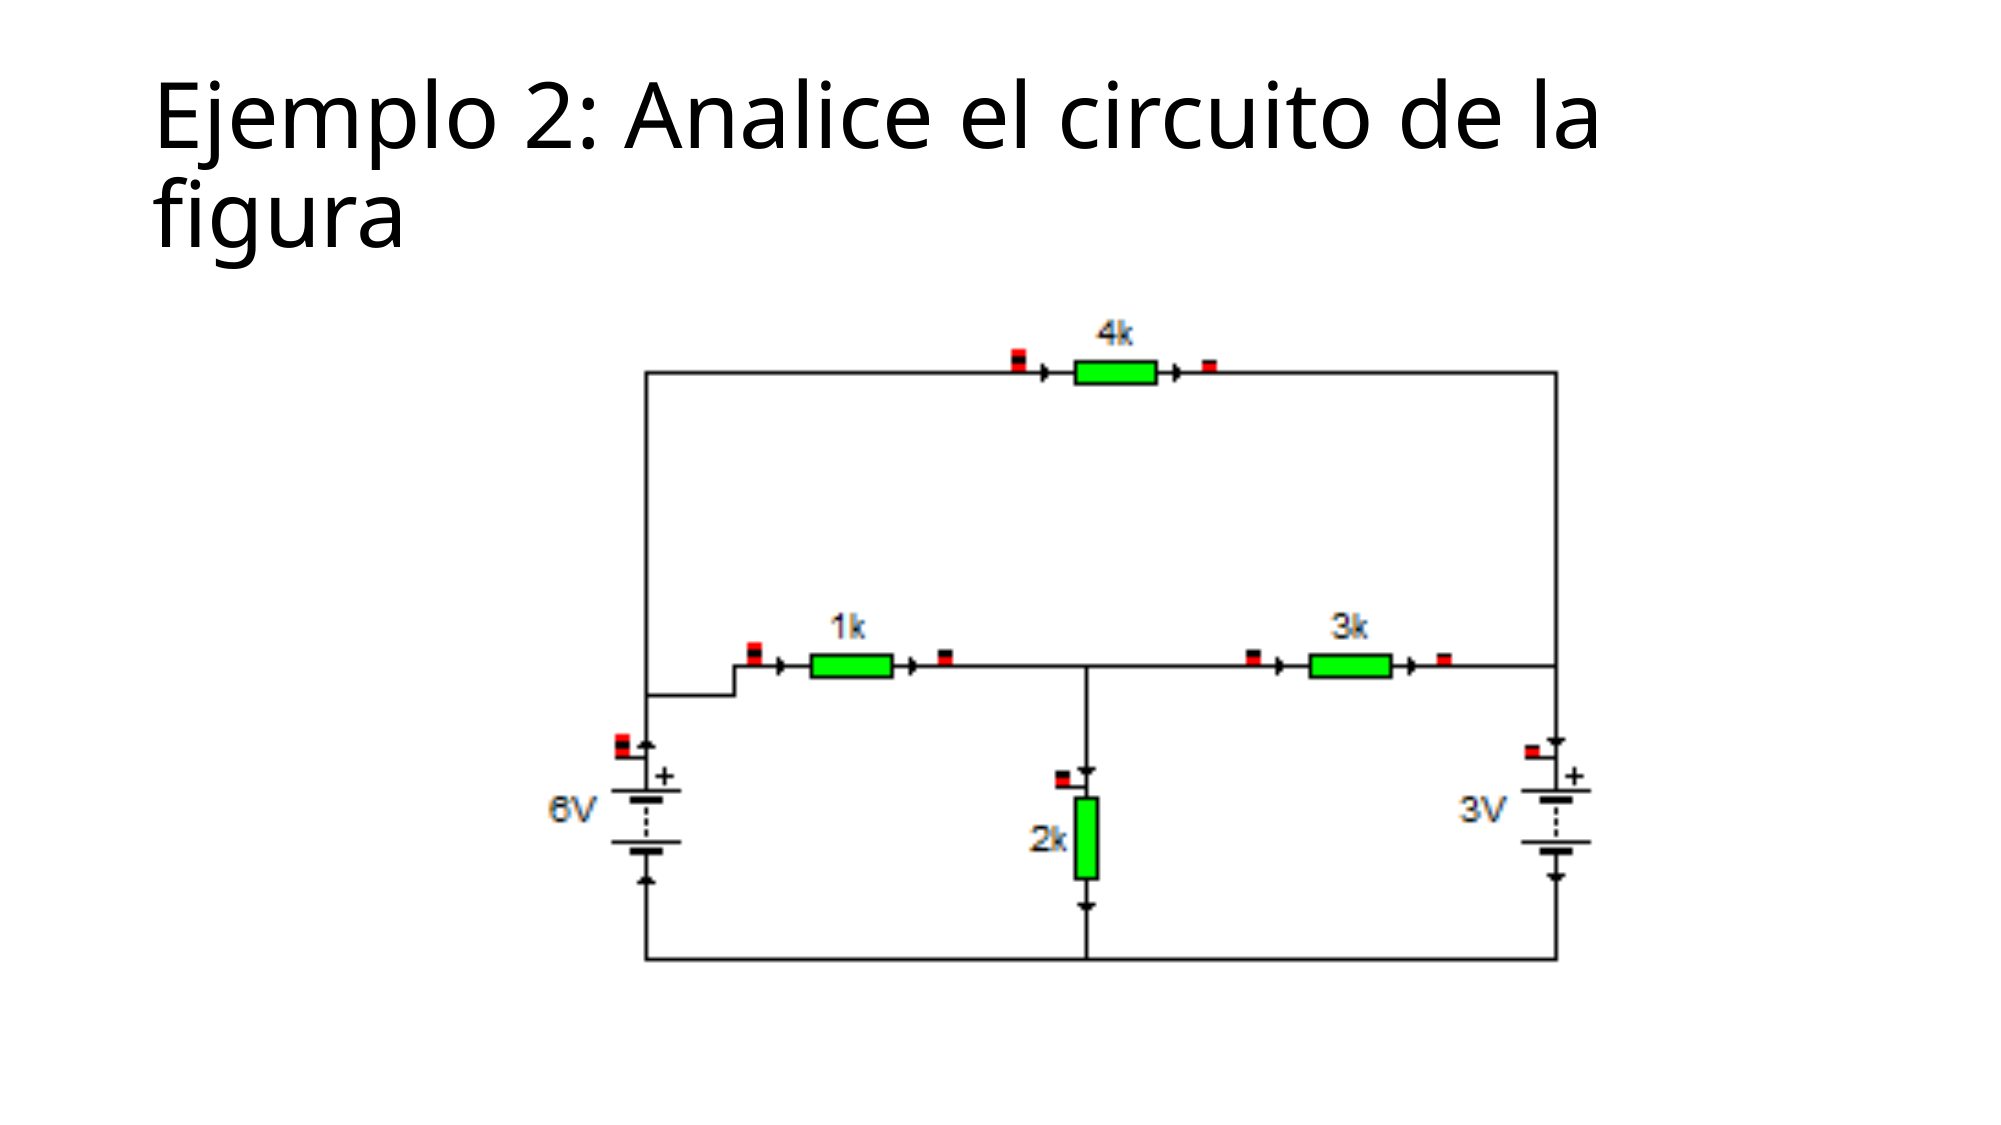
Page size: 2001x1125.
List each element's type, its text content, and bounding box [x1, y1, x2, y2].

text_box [422, 277, 1629, 992]
title Ejemplo 2: Analice el circuito de la figura [137, 59, 1863, 278]
